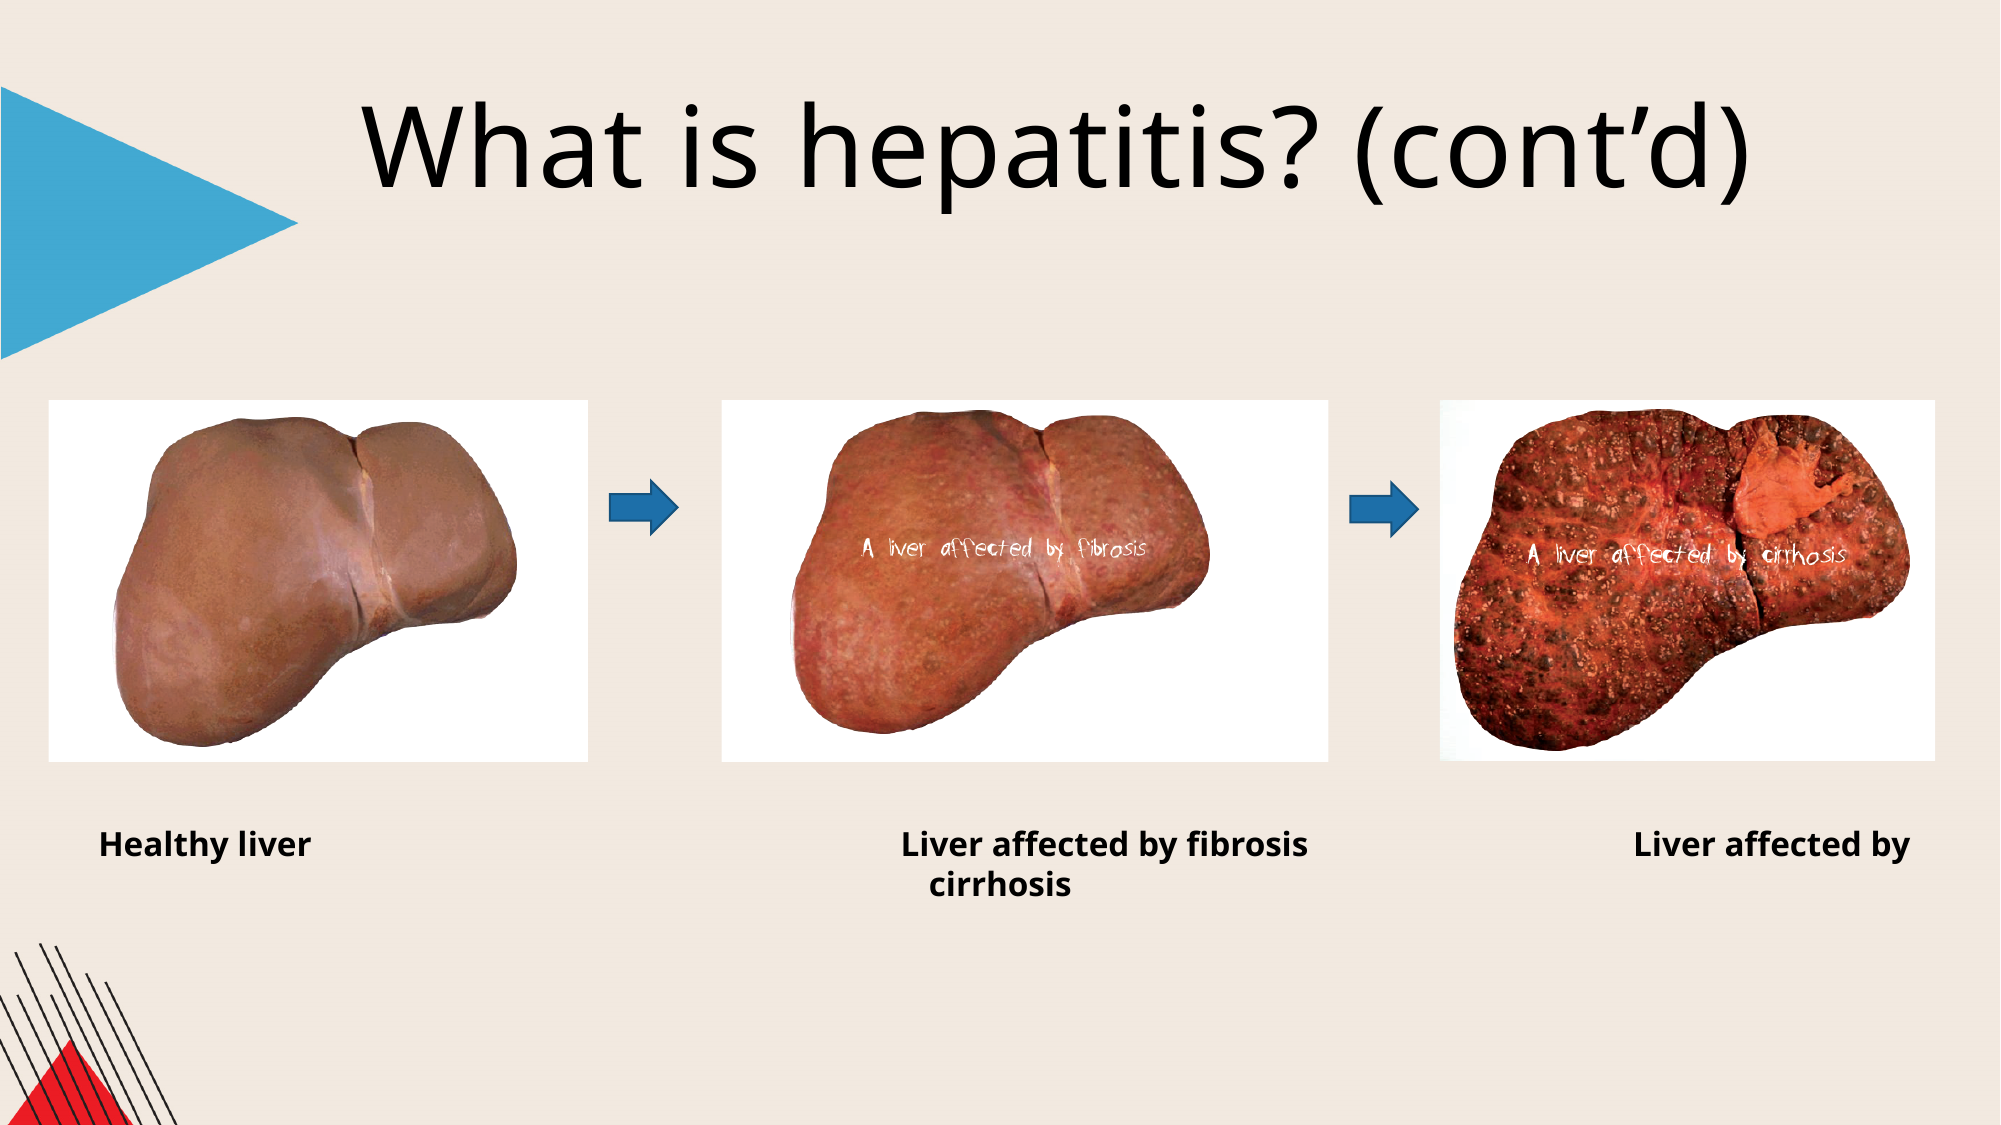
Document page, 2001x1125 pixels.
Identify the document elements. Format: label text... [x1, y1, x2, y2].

text_box What is hepatitis? (cont’d) [345, 67, 2000, 218]
text_box Healthy liver Liver affected by fibrosis Liver affected by cirrhosis [17, 816, 1984, 911]
picture [0, 0, 2001, 1125]
text_box [608, 478, 680, 537]
text_box [1349, 480, 1420, 539]
